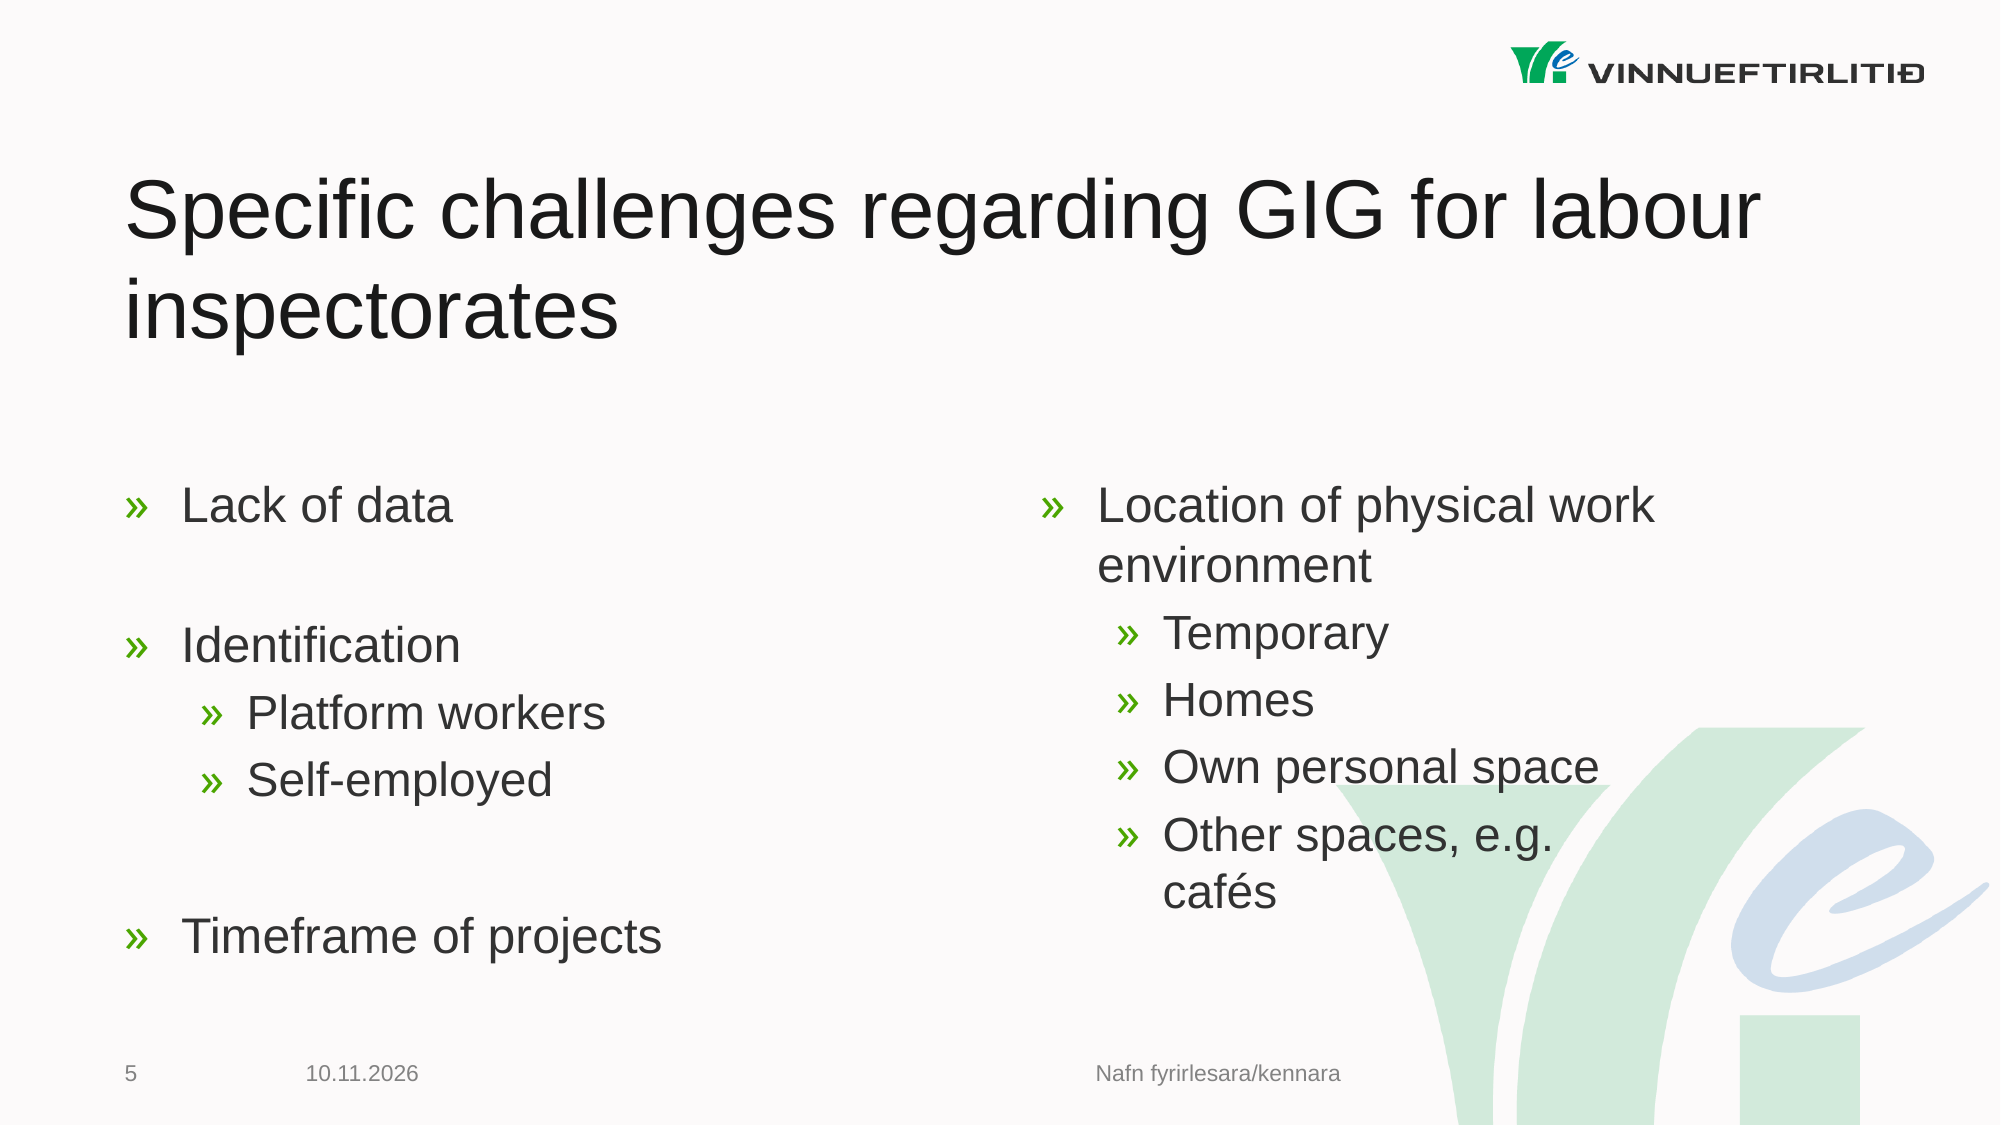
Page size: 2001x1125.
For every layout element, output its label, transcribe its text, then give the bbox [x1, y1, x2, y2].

title Specific challenges regarding GIG for labour inspectorates [109, 161, 1911, 349]
slide_number 5 [109, 1042, 262, 1103]
picture [0, 0, 2001, 1125]
footer Nafn fyrirlesara/kennara [533, 1042, 1356, 1103]
list Location of physical work environment Temporary Homes Own personal space Other spaces, e.g. cafés [1025, 464, 1683, 1043]
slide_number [290, 1042, 498, 1103]
list Lack of data Identification Platform workers Self-employed Timeframe of projects [109, 464, 984, 1005]
